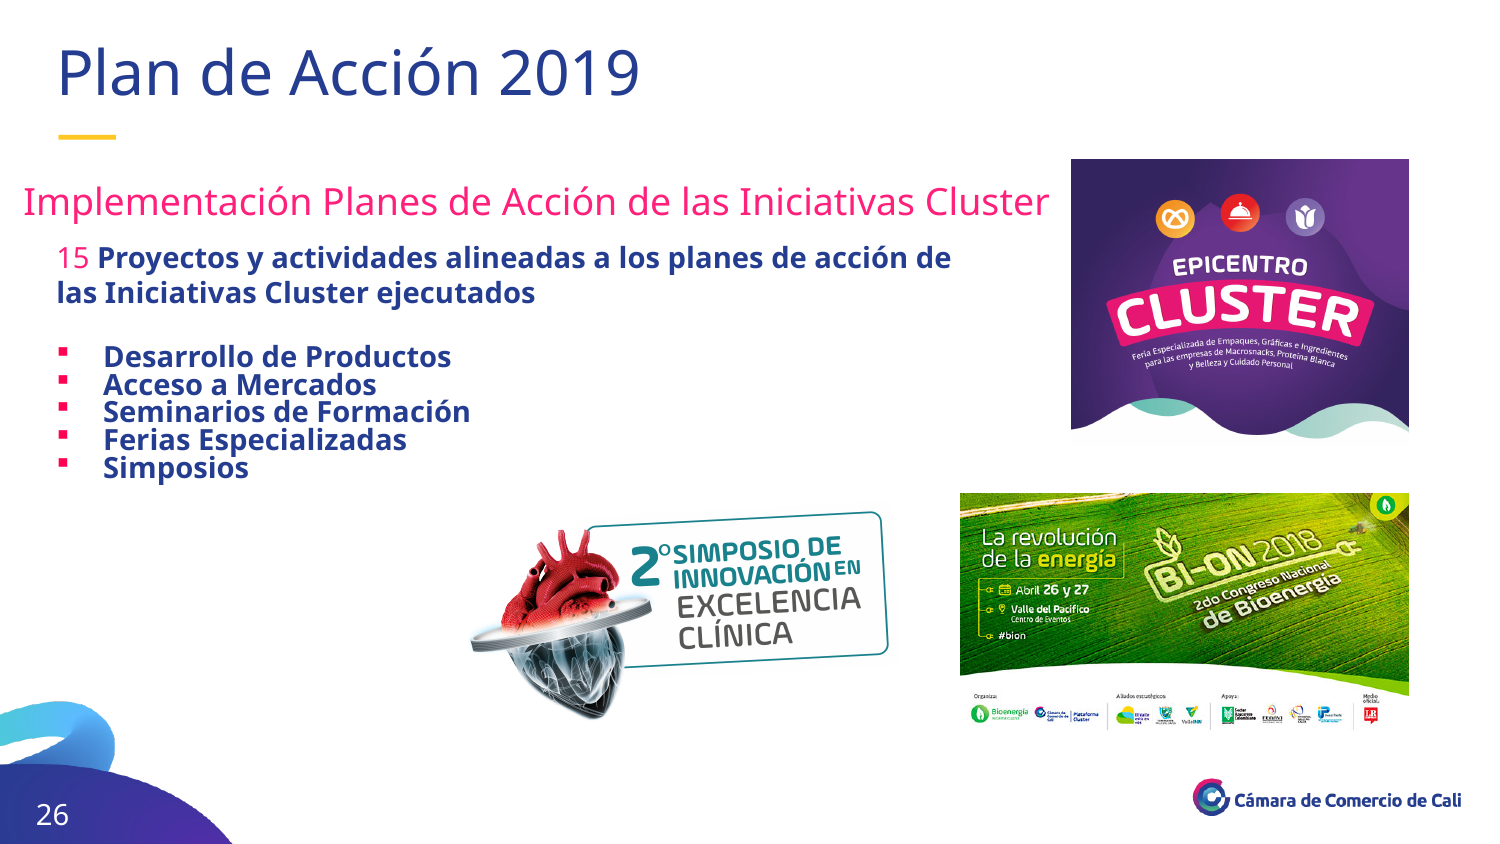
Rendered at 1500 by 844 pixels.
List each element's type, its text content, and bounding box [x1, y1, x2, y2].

picture [0, 493, 1500, 844]
picture [1070, 158, 1410, 446]
text_box Implementación Planes de Acción de las Iniciativas Cluster [8, 175, 1065, 231]
text_box Plan de Acción 2019 — [41, 39, 1090, 175]
text_box 15 Proyectos y actividades alineadas a los planes de acción de las Iniciativas Cluster ejecutados Desarrollo de Productos Acceso a Mercados Seminarios de Formación Ferias Especializadas Simposios [41, 232, 992, 492]
